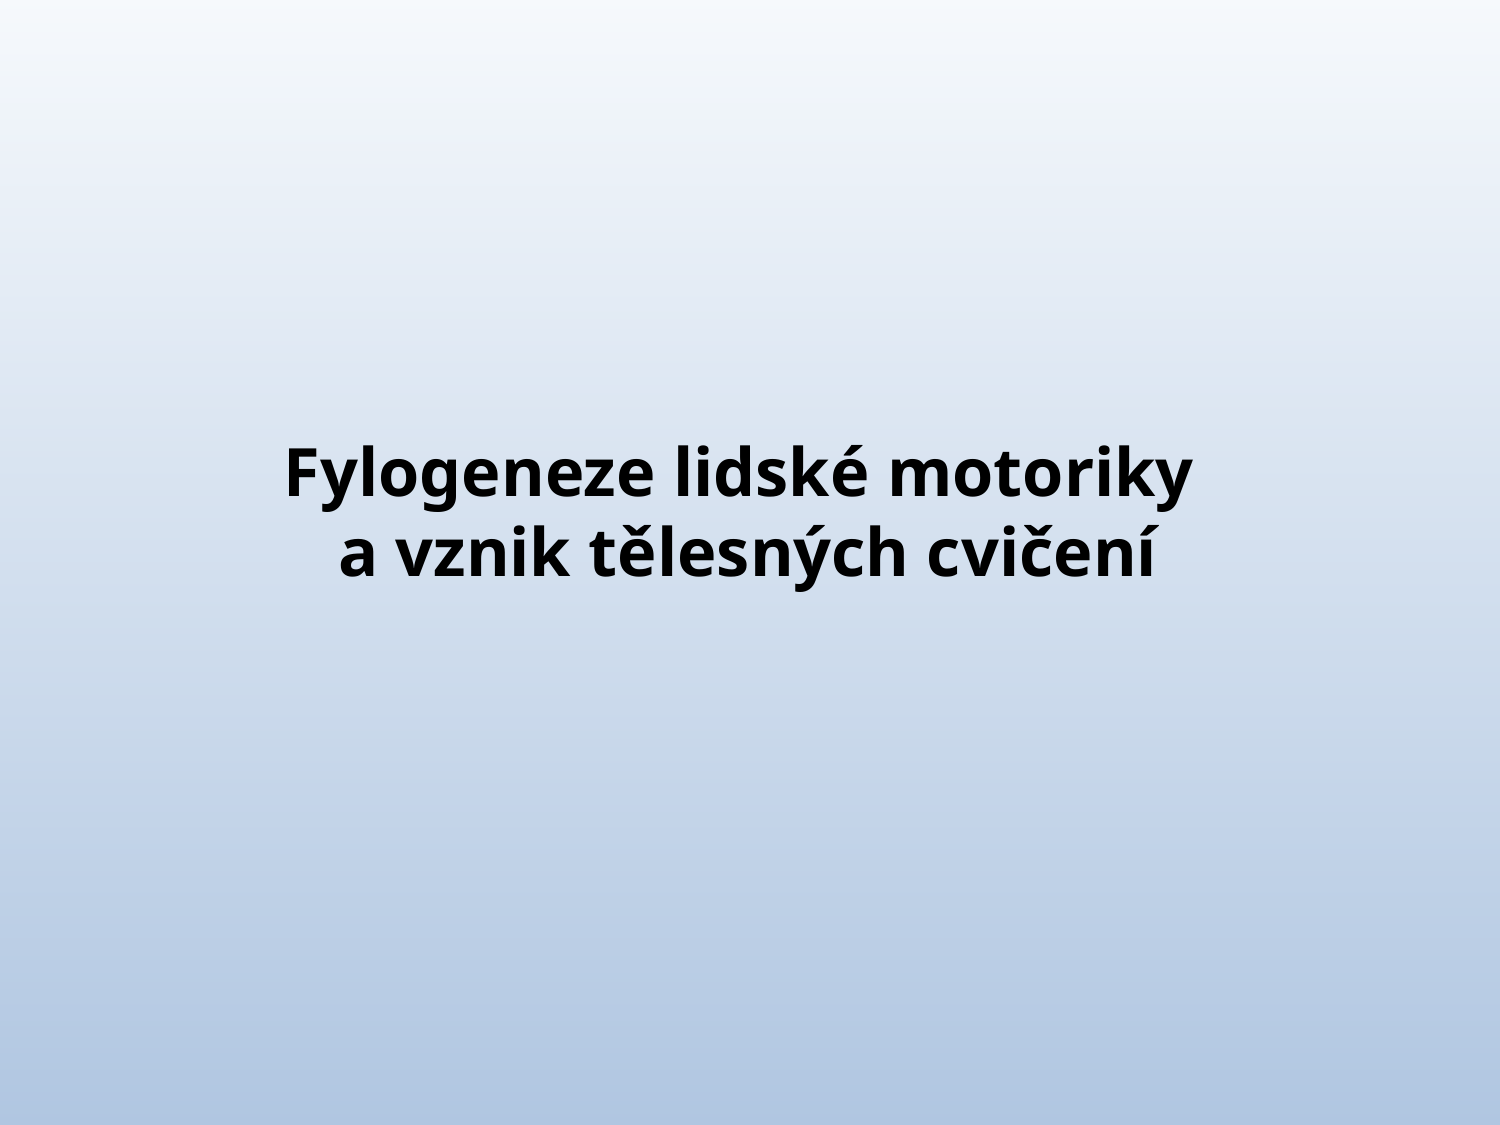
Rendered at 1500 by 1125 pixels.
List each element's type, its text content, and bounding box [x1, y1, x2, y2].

text_box Fylogeneze lidské motoriky a vznik tělesných cvičení [268, 422, 1227, 598]
